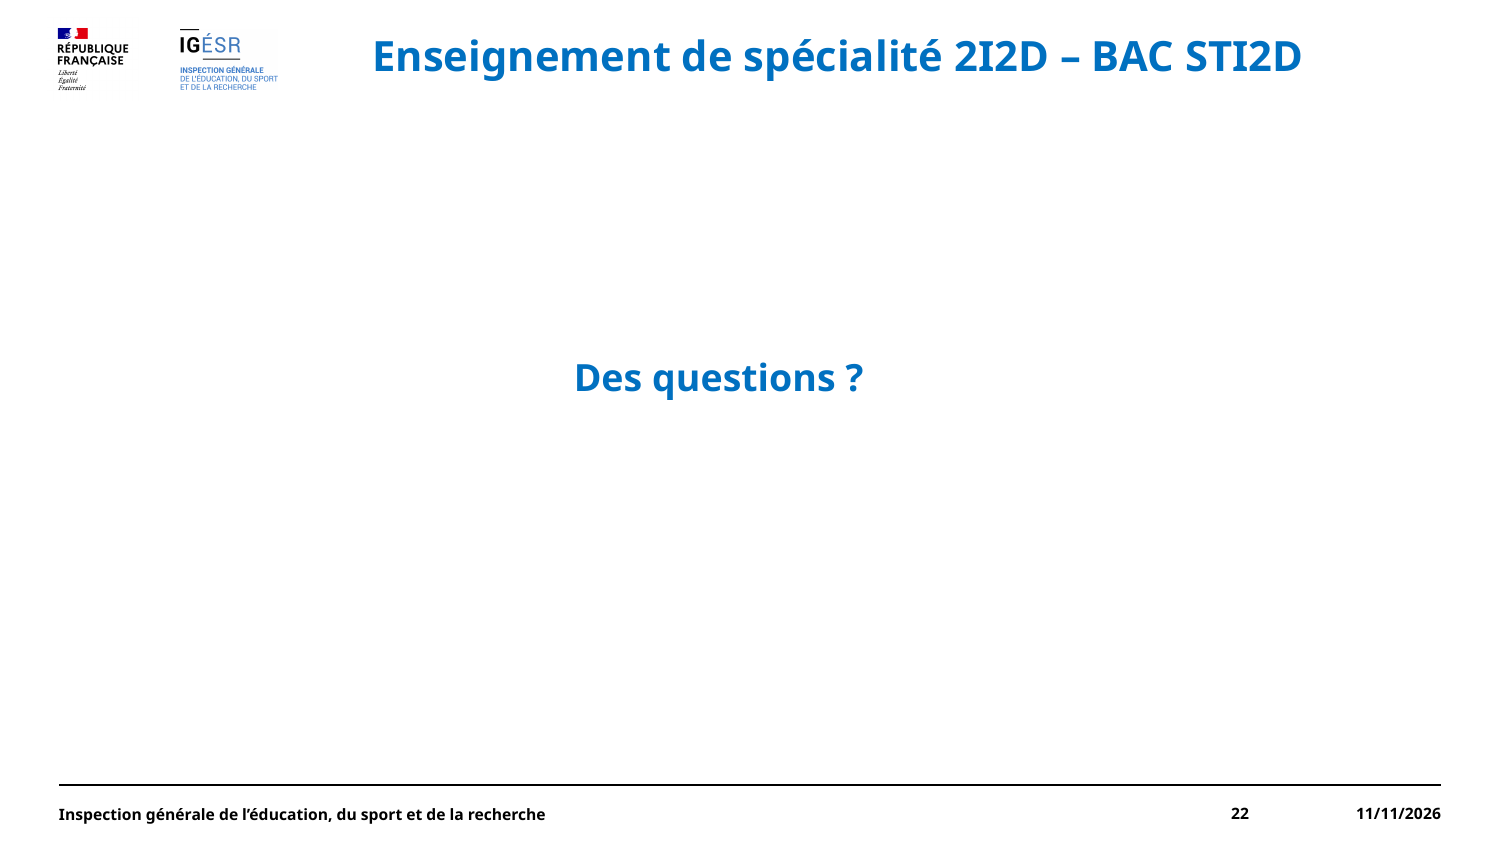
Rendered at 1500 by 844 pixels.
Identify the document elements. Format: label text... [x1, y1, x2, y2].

text_box Des questions ? [570, 351, 868, 403]
picture [180, 29, 278, 90]
slide_number 22 [1027, 784, 1249, 844]
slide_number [1249, 784, 1441, 844]
picture [47, 17, 139, 101]
footer Inspection générale de l’éducation, du sport et de la recherche [59, 784, 1027, 844]
list Enseignement de spécialité 2I2D – BAC STI2D [371, 29, 1306, 89]
